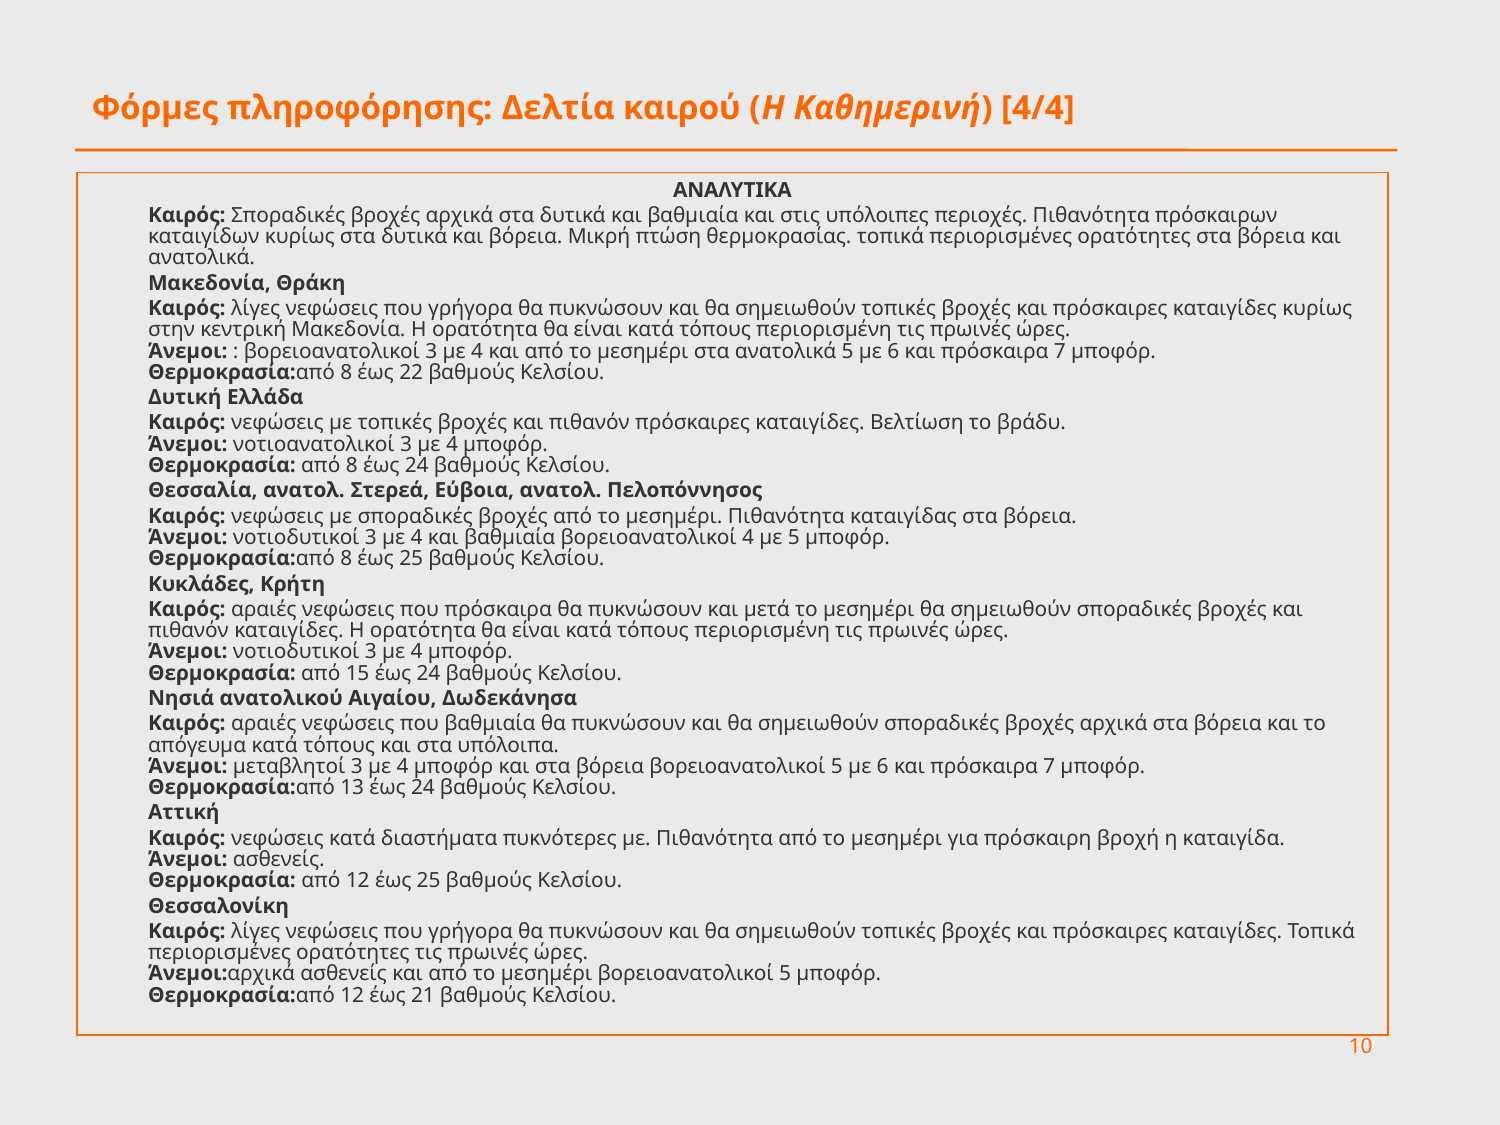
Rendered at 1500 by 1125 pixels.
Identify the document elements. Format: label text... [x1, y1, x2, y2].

slide_number 10 [1074, 1036, 1388, 1101]
list ΑΝΑΛΥΤΙΚΑ Καιρός: Σποραδικές βροχές αρχικά στα δυτικά και βαθμιαία και στις υπόλοιπες περιοχές. Πιθανότητα πρόσκαιρων καταιγίδων κυρίως στα δυτικά και βόρεια. Μικρή πτώση θερμοκρασίας. τοπικά περιορισμένες ορατότητες στα βόρεια και ανατολικά. Μακεδονία, Θράκη Kαιρός: λίγες νεφώσεις που γρήγορα θα πυκνώσουν και θα σημειωθούν τοπικές βροχές και πρόσκαιρες καταιγίδες κυρίως στην κεντρική Μακεδονία. Η ορατότητα θα είναι κατά τόπους περιορισμένη τις πρωινές ώρες. Άνεμοι: : βορειοανατολικοί 3 με 4 και από το μεσημέρι στα ανατολικά 5 με 6 και πρόσκαιρα 7 μποφόρ. Θερμοκρασία:από 8 έως 22 βαθμούς Κελσίου. Δυτική Ελλάδα Kαιρός: νεφώσεις με τοπικές βροχές και πιθανόν πρόσκαιρες καταιγίδες. Βελτίωση το βράδυ. Άνεμοι: νοτιοανατολικοί 3 με 4 μποφόρ. Θερμοκρασία: από 8 έως 24 βαθμούς Κελσίου. Θεσσαλία, ανατολ. Στερεά, Εύβοια, ανατολ. Πελοπόννησος Kαιρός: νεφώσεις με σποραδικές βροχές από το μεσημέρι. Πιθανότητα καταιγίδας στα βόρεια. Άνεμοι: νοτιοδυτικοί 3 με 4 και βαθμιαία βορειοανατολικοί 4 με 5 μποφόρ. Θερμοκρασία:από 8 έως 25 βαθμούς Κελσίου. Κυκλάδες, Κρήτη Kαιρός: αραιές νεφώσεις που πρόσκαιρα θα πυκνώσουν και μετά το μεσημέρι θα σημειωθούν σποραδικές βροχές και πιθανόν καταιγίδες. Η ορατότητα θα είναι κατά τόπους περιορισμένη τις πρωινές ώρες. Άνεμοι: νοτιοδυτικοί 3 με 4 μποφόρ. Θερμοκρασία: από 15 έως 24 βαθμούς Κελσίου. Νησιά ανατολικού Αιγαίου, Δωδεκάνησα Kαιρός: αραιές νεφώσεις που βαθμιαία θα πυκνώσουν και θα σημειωθούν σποραδικές βροχές αρχικά στα βόρεια και το απόγευμα κατά τόπους και στα υπόλοιπα. Άνεμοι: μεταβλητοί 3 με 4 μποφόρ και στα βόρεια βορειοανατολικοί 5 με 6 και πρόσκαιρα 7 μποφόρ. Θερμοκρασία:από 13 έως 24 βαθμούς Κελσίου. Αττική Kαιρός: νεφώσεις κατά διαστήματα πυκνότερες με. Πιθανότητα από το μεσημέρι για πρόσκαιρη βροχή η καταιγίδα. Άνεμοι: ασθενείς. Θερμοκρασία: από 12 έως 25 βαθμούς Κελσίου. Θεσσαλονίκη Kαιρός: λίγες νεφώσεις που γρήγορα θα πυκνώσουν και θα σημειωθούν τοπικές βροχές και πρόσκαιρες καταιγίδες. Τοπικά περιορισμένες ορατότητες τις πρωινές ώρες. Άνεμοι:αρχικά ασθενείς και από το μεσημέρι βορειοανατολικοί 5 μποφόρ. Θερμοκρασία:από 12 έως 21 βαθμούς Κελσίου. [76, 172, 1389, 1036]
title Φόρμες πληροφόρησης: Δελτία καιρού (Η Καθημερινή) [4/4] [76, 62, 1388, 151]
